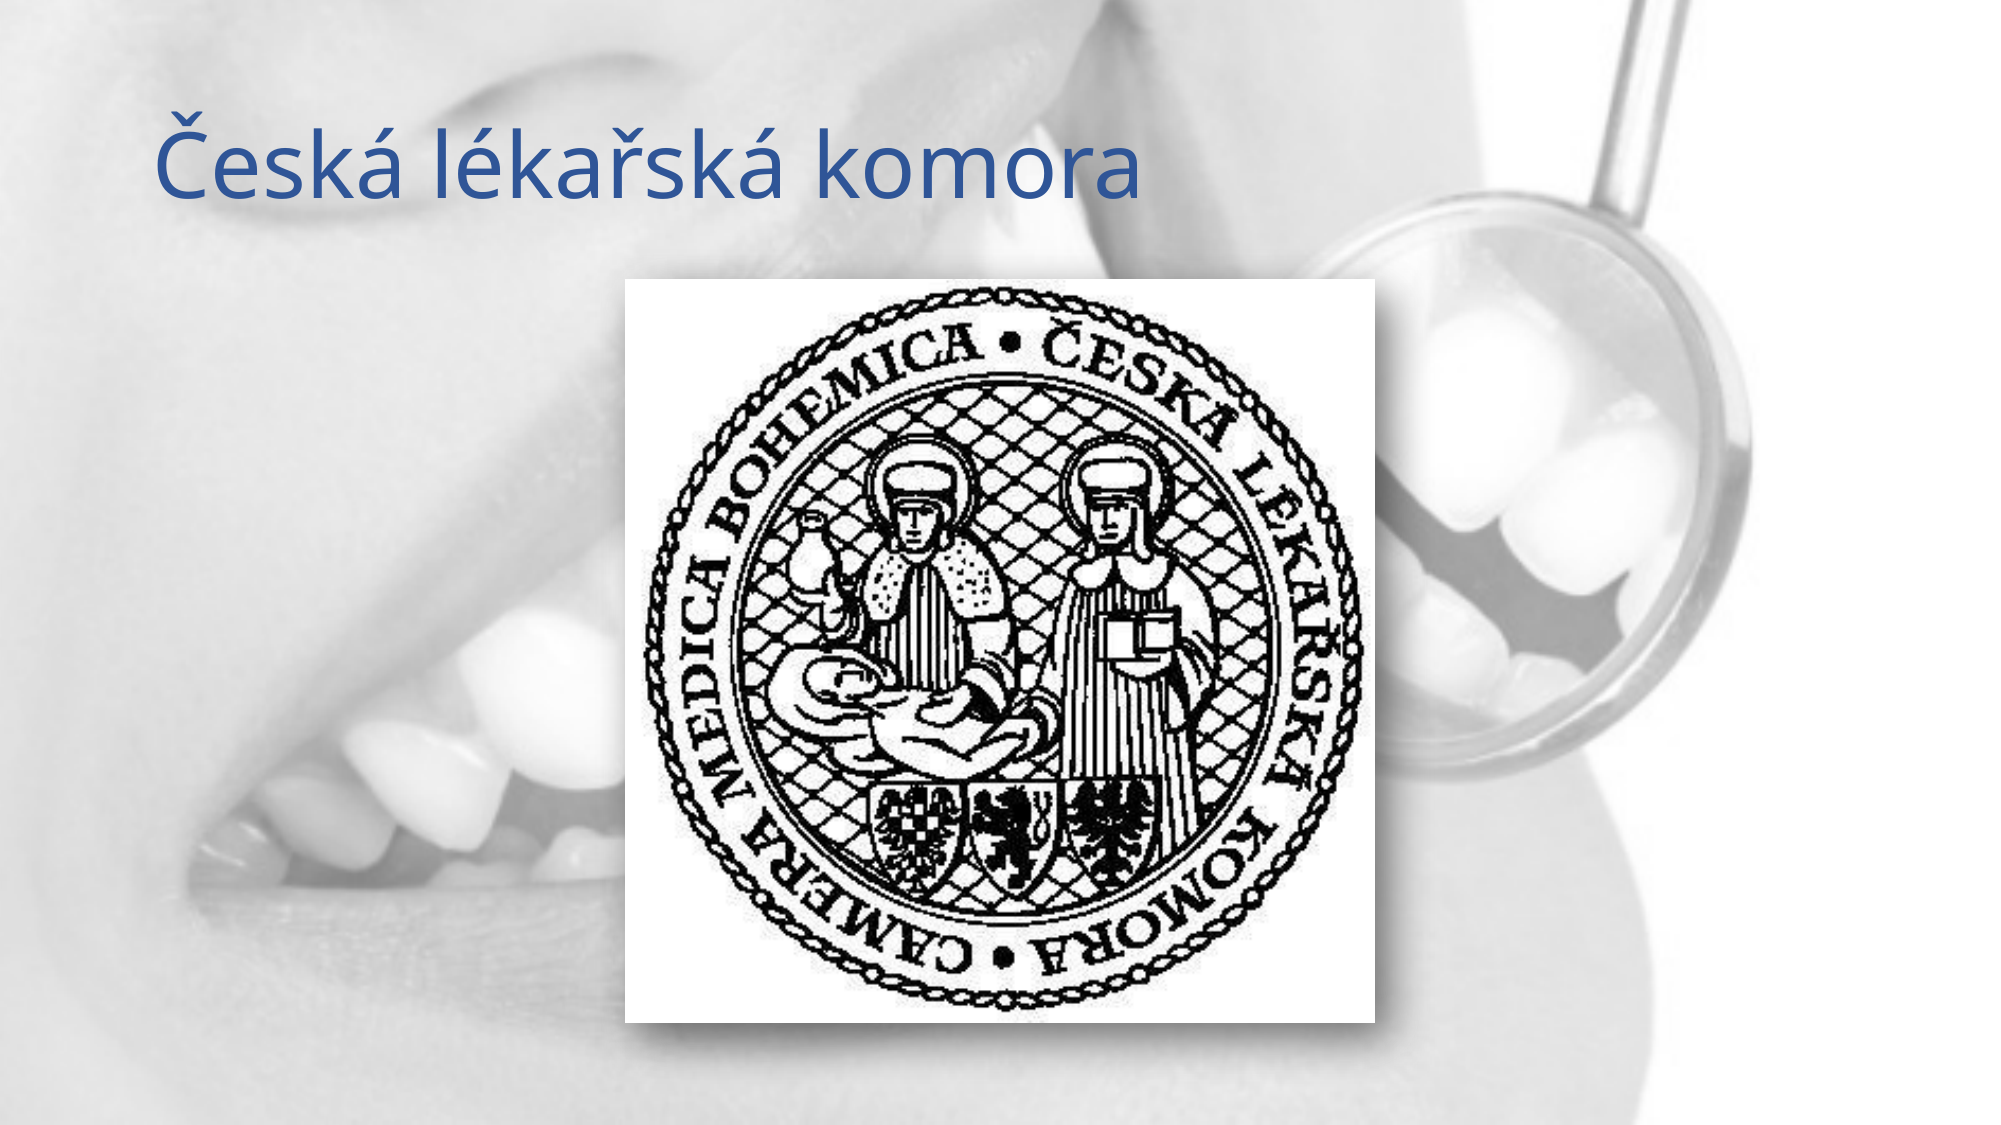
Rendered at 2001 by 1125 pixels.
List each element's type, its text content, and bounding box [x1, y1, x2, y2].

title Česká lékařská komora [137, 59, 1863, 278]
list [625, 279, 1375, 1023]
